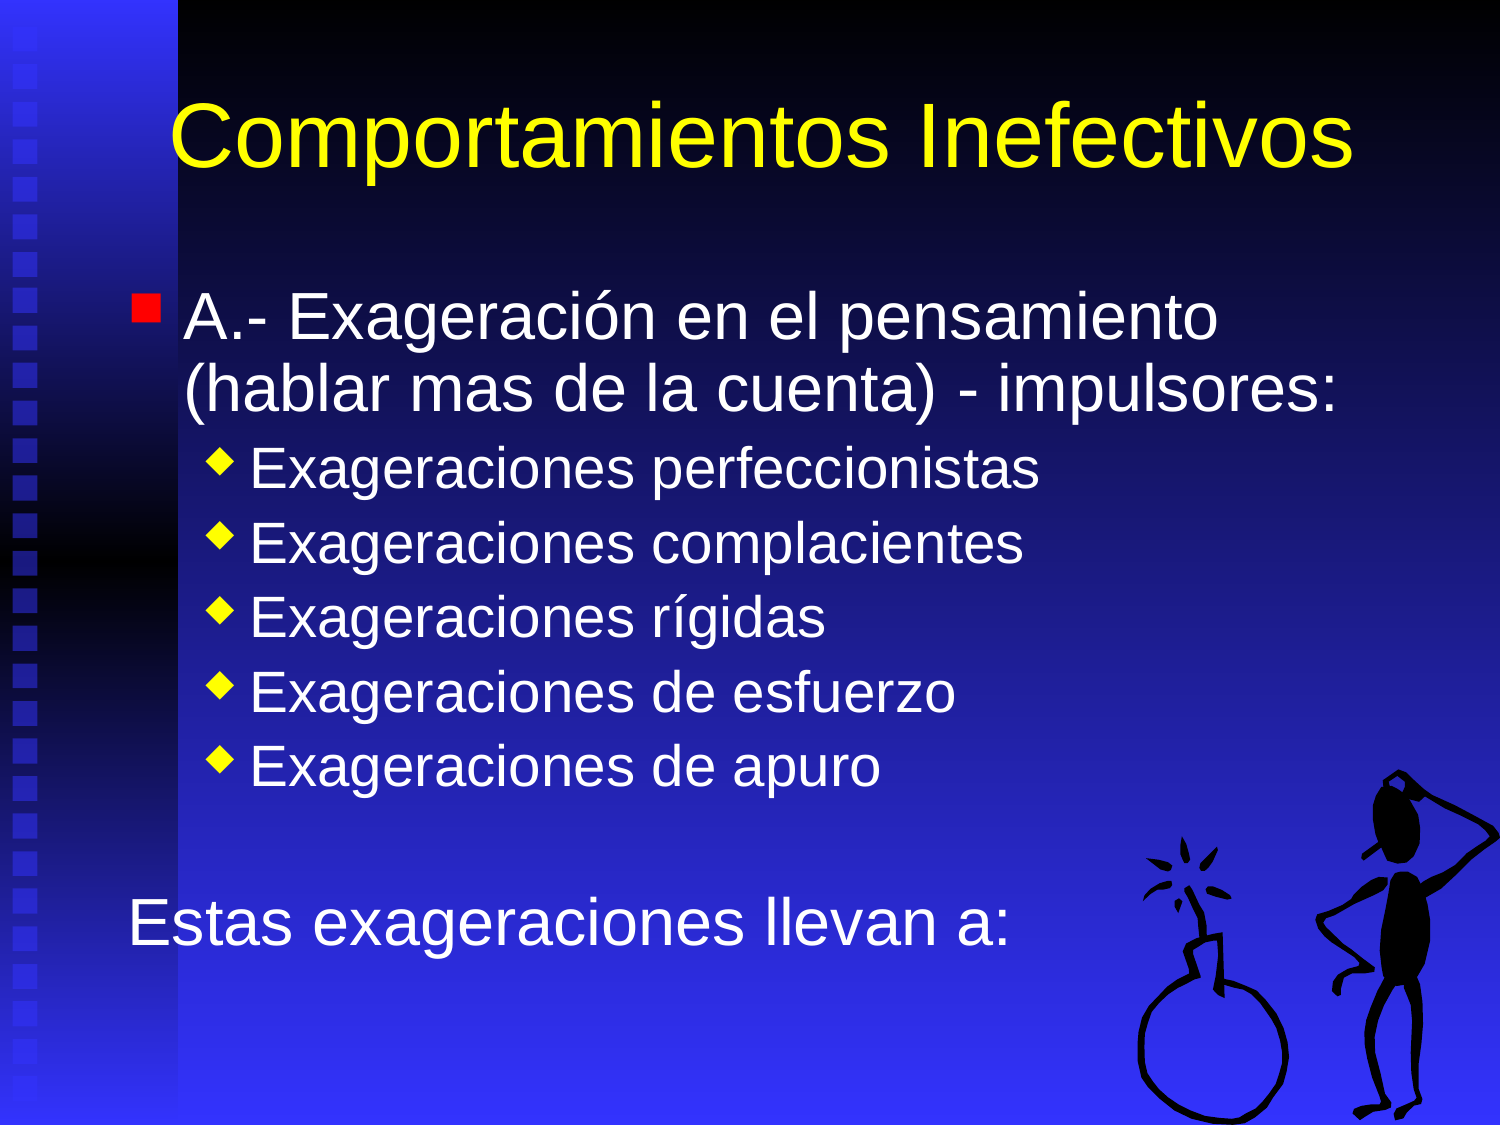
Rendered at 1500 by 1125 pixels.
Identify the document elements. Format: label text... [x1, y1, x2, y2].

list A.- Exageración en el pensamiento (hablar mas de la cuenta) - impulsores: Exageraciones perfeccionistas Exageraciones complacientes Exageraciones rígidas Exageraciones de esfuerzo Exageraciones de apuro Estas exageraciones llevan a: [112, 274, 1388, 1001]
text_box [1137, 768, 1500, 1125]
title Comportamientos Inefectivos [124, 37, 1401, 226]
